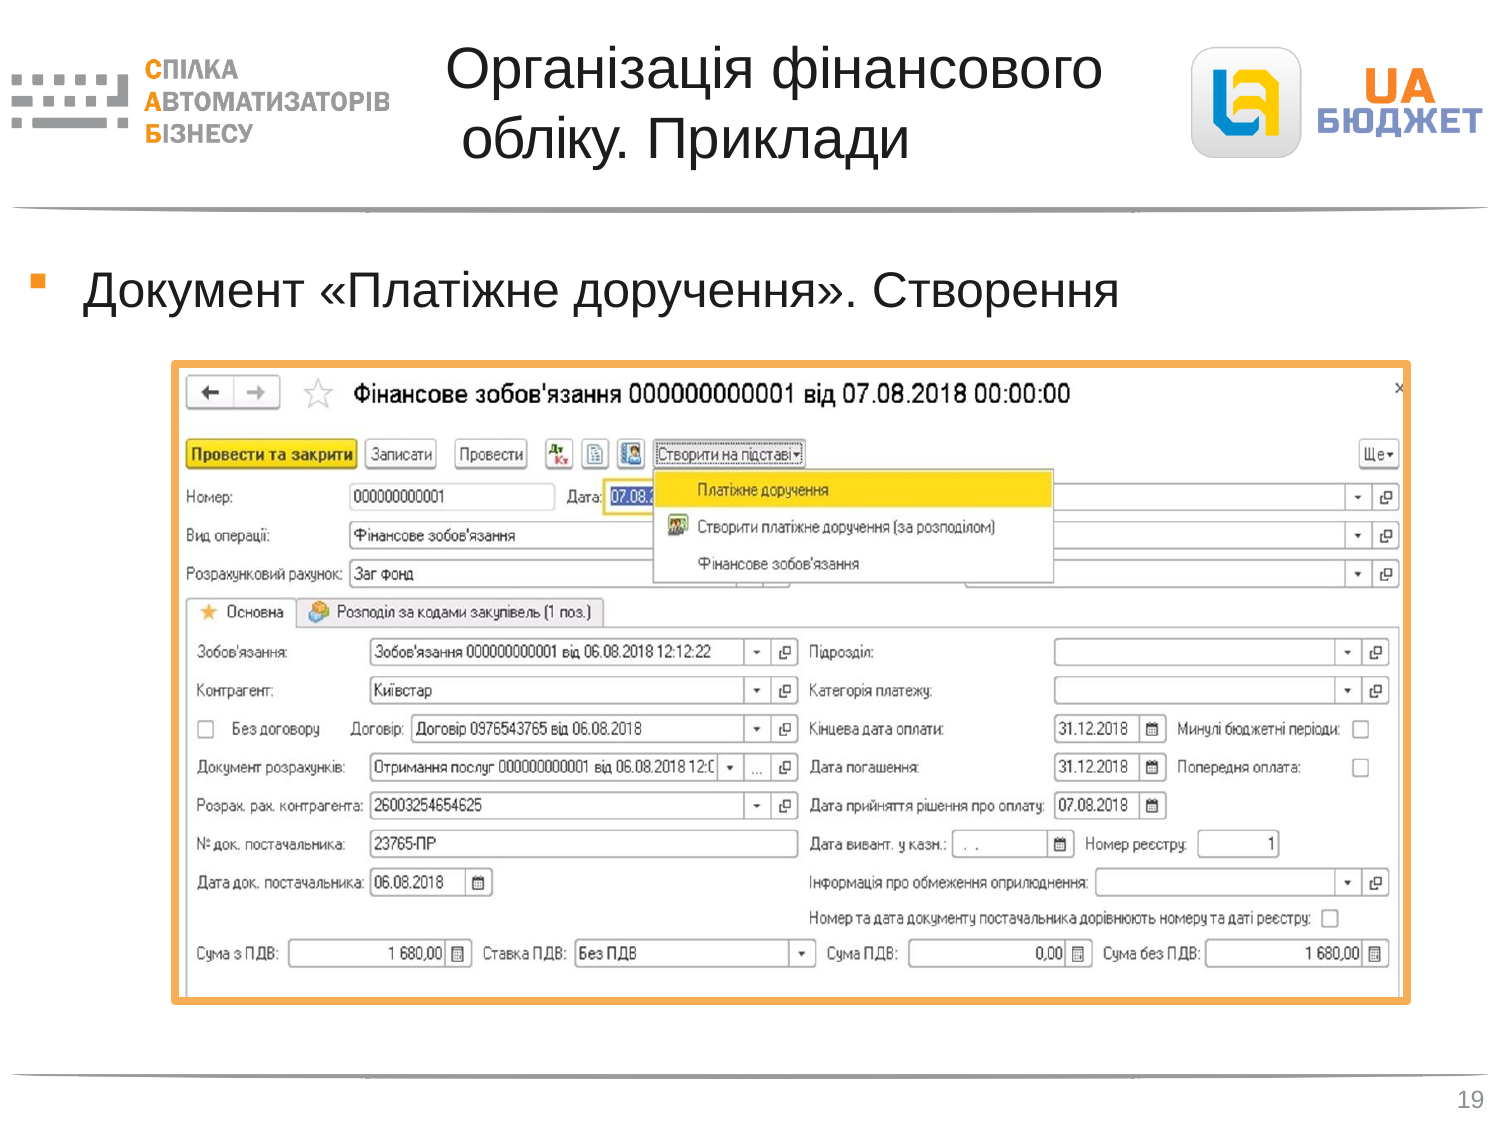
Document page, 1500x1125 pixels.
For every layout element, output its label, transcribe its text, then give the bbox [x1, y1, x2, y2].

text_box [170, 359, 1412, 1006]
picture [1118, 207, 1489, 213]
picture [11, 59, 382, 143]
text_box Документ «Платіжне доручення». Створення [24, 255, 1129, 318]
slide_number 19 [1435, 1083, 1492, 1125]
picture [11, 1074, 1489, 1079]
title Організація фінансового обліку. Приклади [382, 11, 1118, 218]
picture [11, 207, 382, 213]
text_box [1190, 46, 1483, 158]
